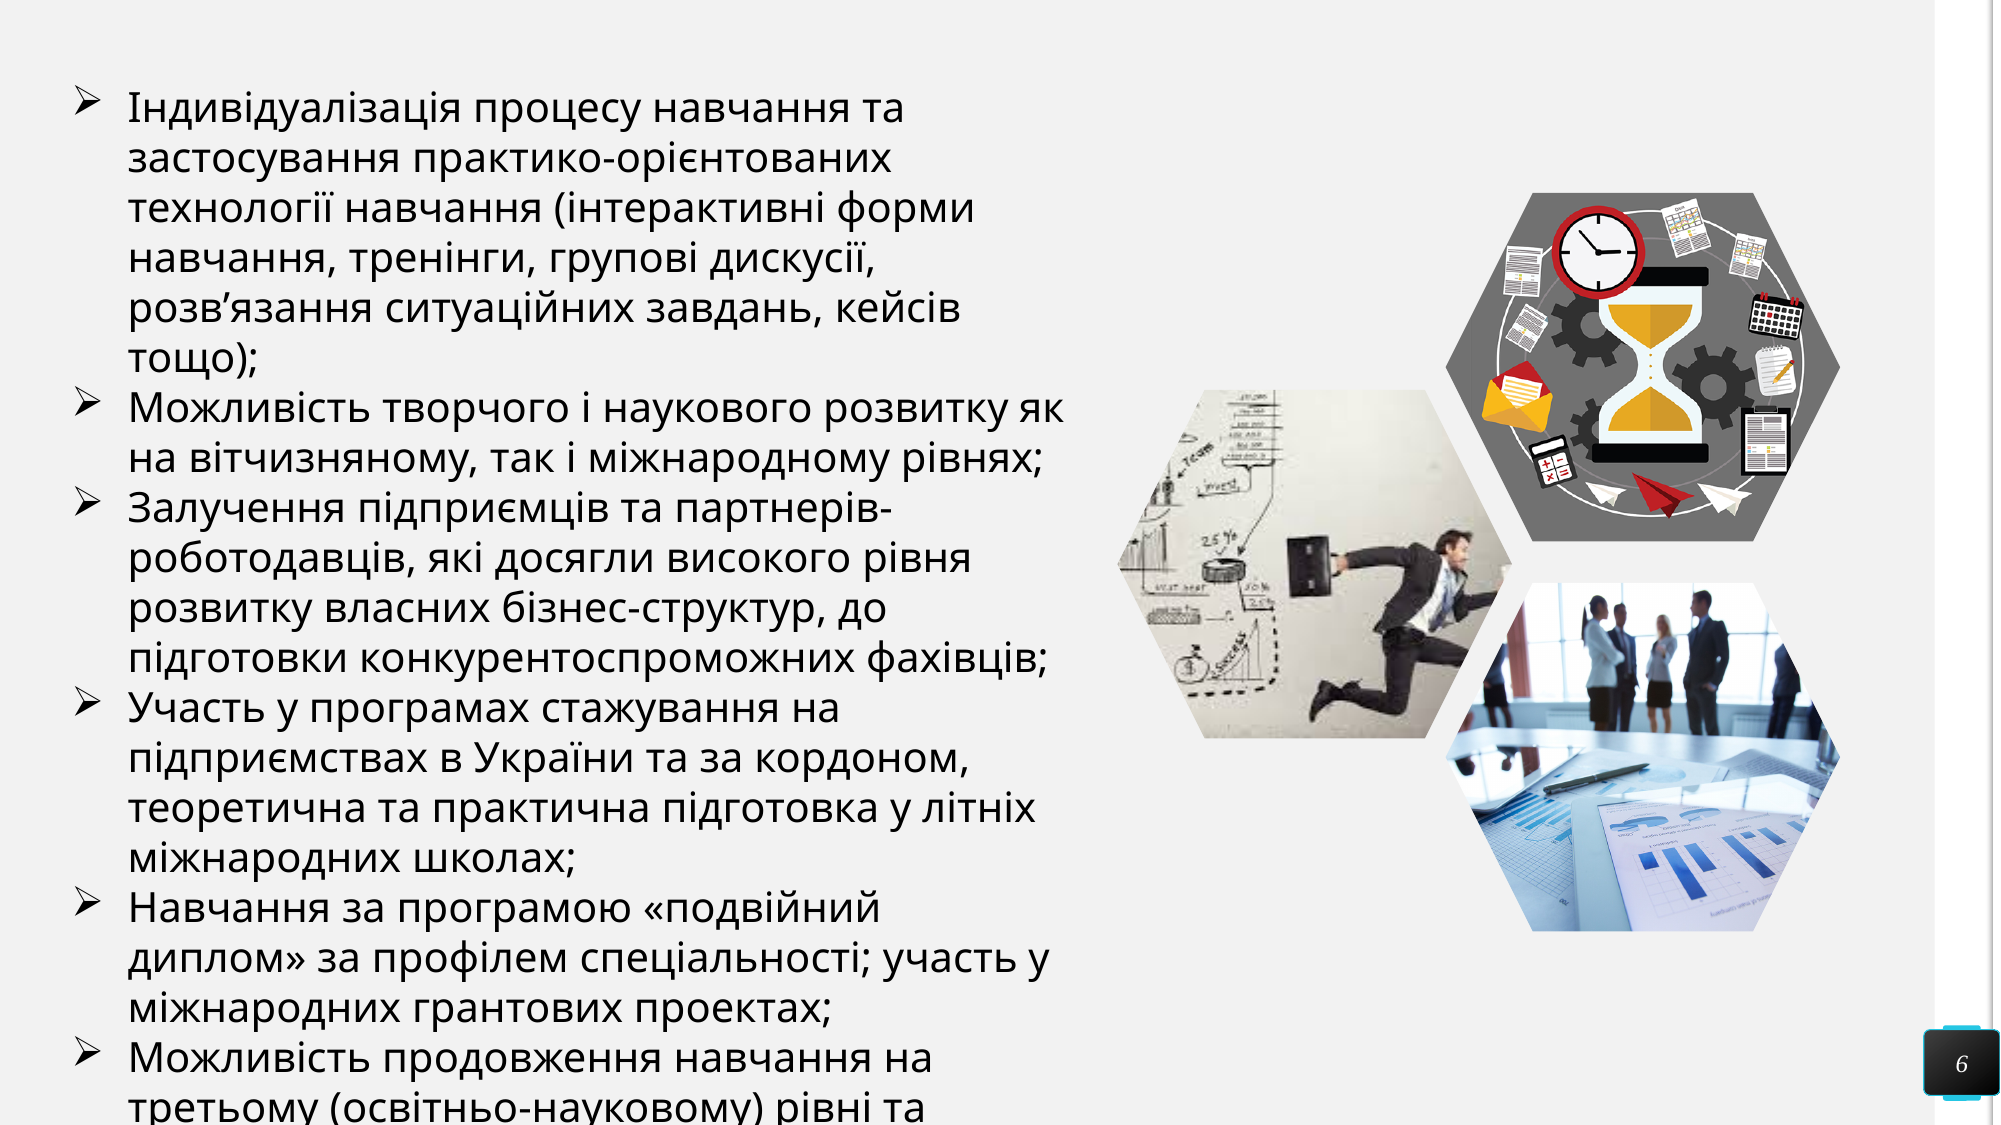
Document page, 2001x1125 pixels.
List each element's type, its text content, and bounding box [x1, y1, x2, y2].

text_box Індивідуалізація процесу навчання та застосування практико-орієнтованих технології навчання (інтерактивні форми навчання, тренінги, групові дискусії, розв’язання ситуаційних завдань, кейсів тощо); Можливість творчого і наукового розвитку як на вітчизняному, так і міжнародному рівнях; Залучення підприємців та партнерів-роботодавців, які досягли високого рівня розвитку власних бізнес-структур, до підготовки конкурентоспроможних фахівців; Участь у програмах стажування на підприємствах в України та за кордоном, теоретична та практична підготовка у літніх міжнародних школах; Навчання за програмою «подвійний диплом» за профілем спеціальності; участь у міжнародних грантових проектах; Можливість продовження навчання на третьому (освітньо-науковому) рівні та здобуття ступеня доктора філософії. [56, 73, 1080, 1125]
slide_number 6 [1923, 1029, 2000, 1096]
picture [1117, 192, 1841, 932]
